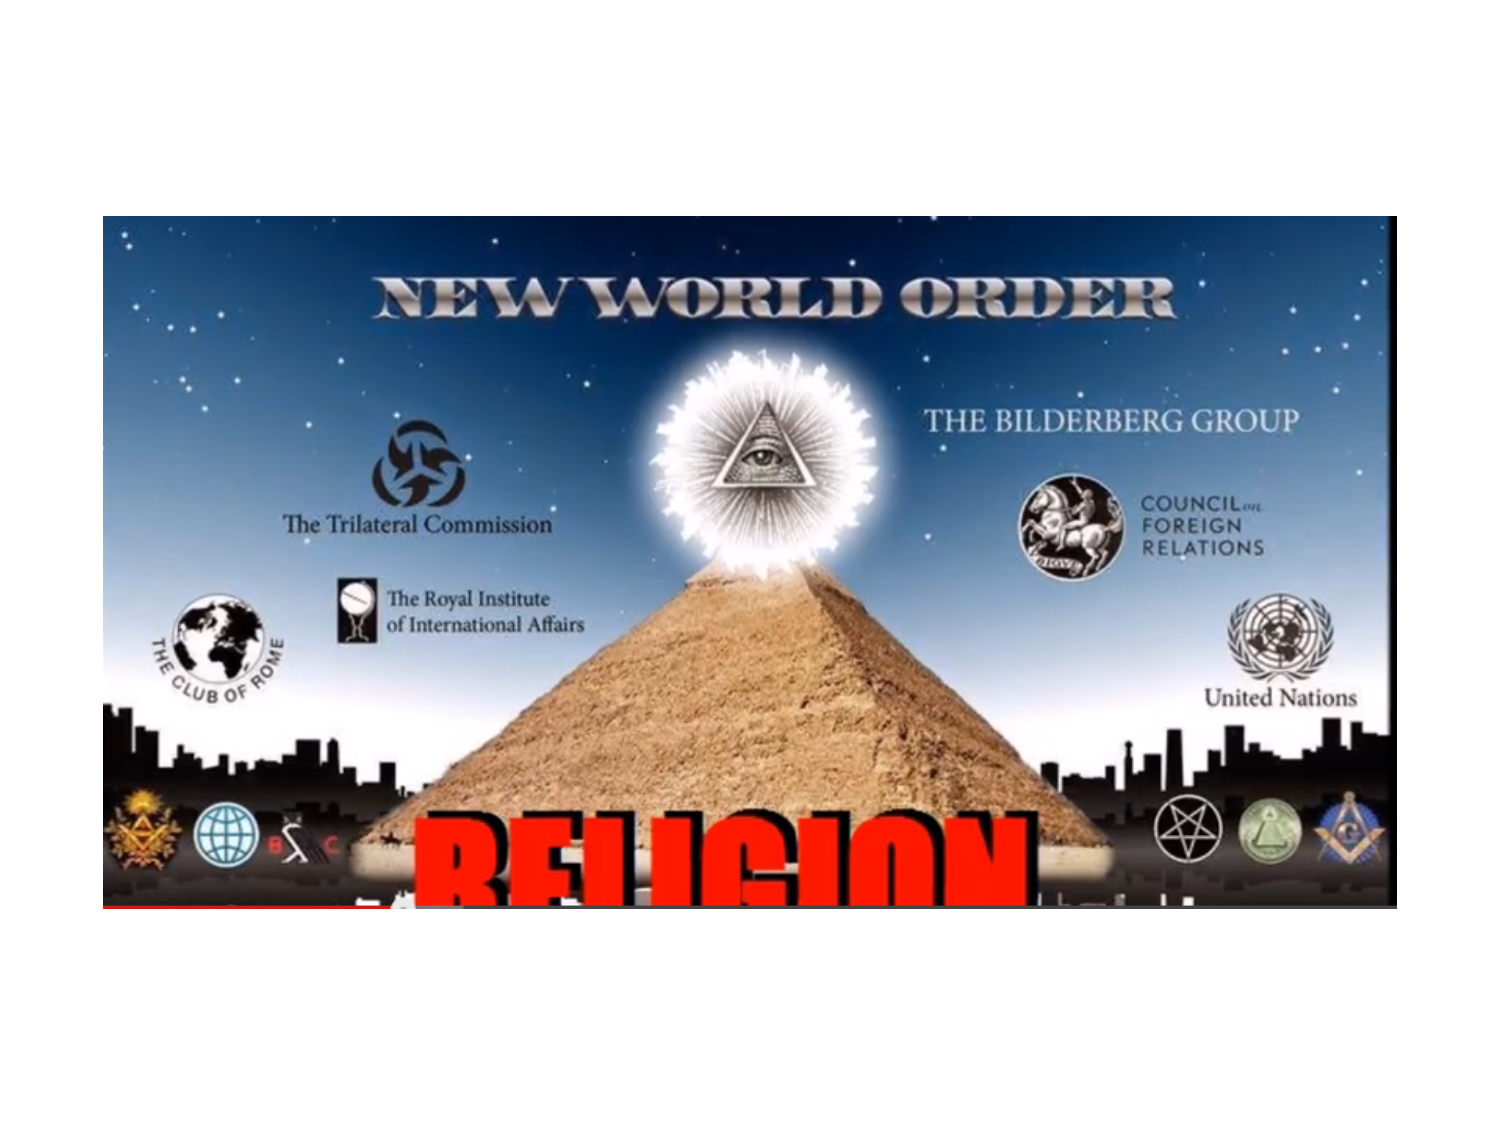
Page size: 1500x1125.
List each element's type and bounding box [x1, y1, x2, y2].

picture [103, 216, 1397, 909]
